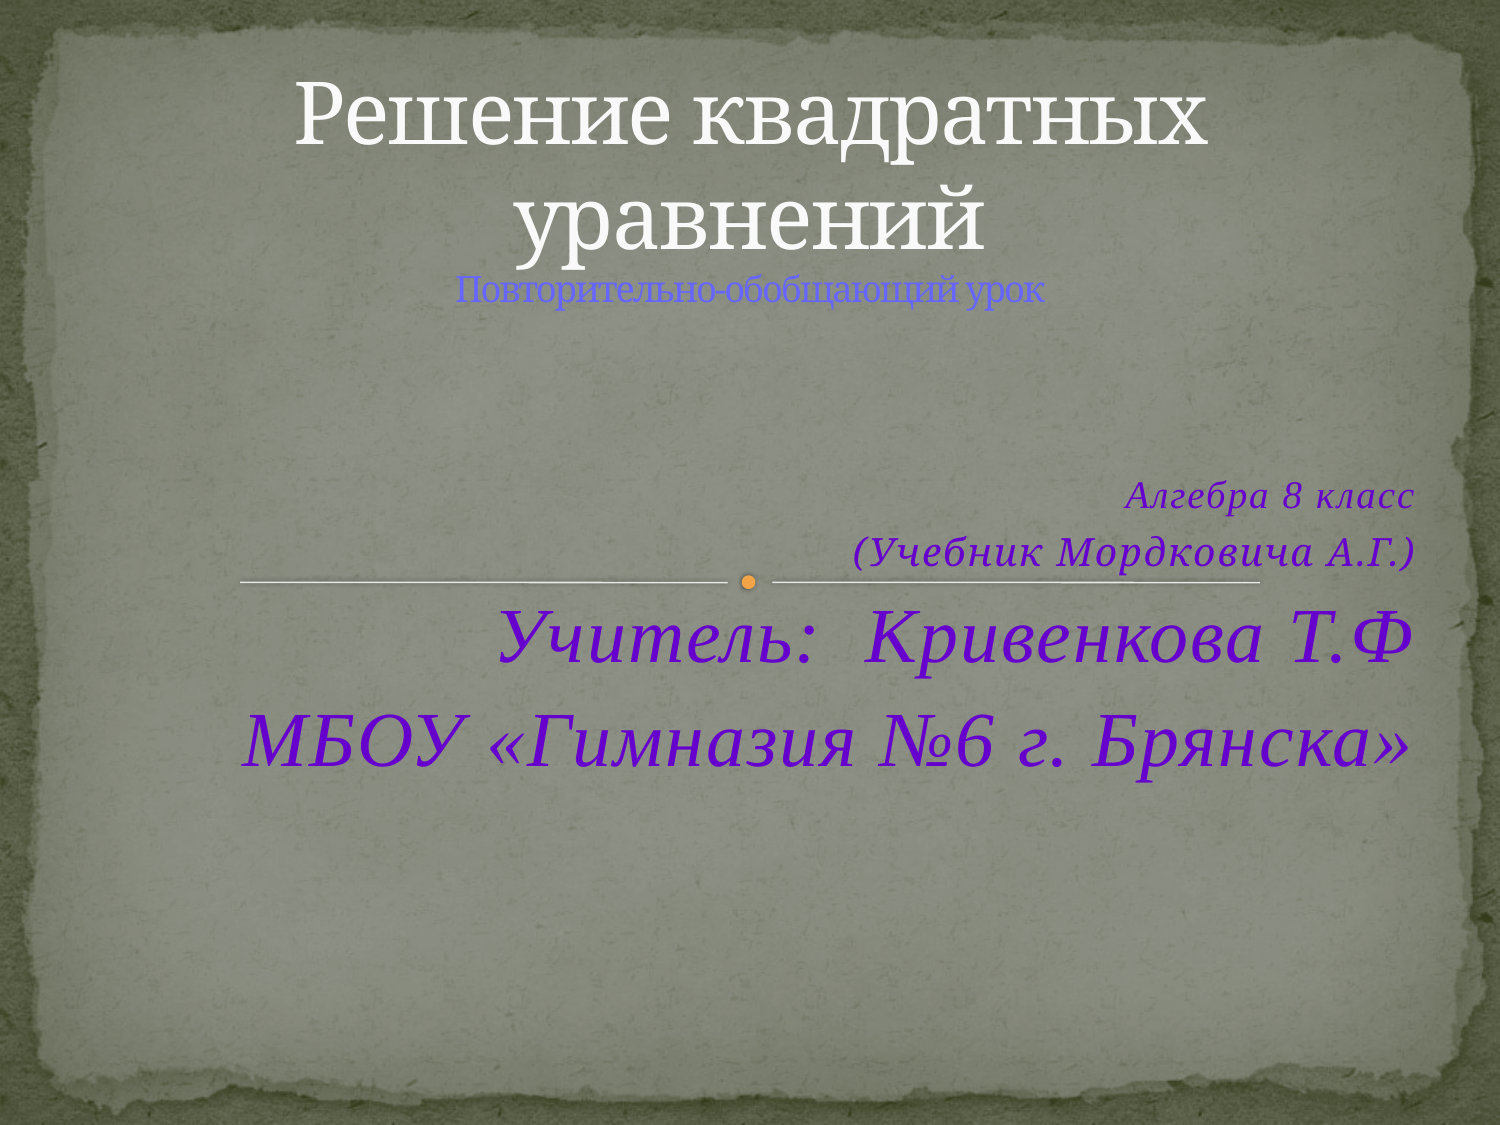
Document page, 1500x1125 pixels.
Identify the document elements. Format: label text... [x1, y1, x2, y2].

title Решение квадратных уравнений Повторительно-обобщающий урок [112, 46, 1388, 422]
subtitle Алгебра 8 класс (Учебник Мордковича А.Г.) Учитель: Кривенкова Т.Ф МБОУ «Гимназия №6 г. Брянска» [225, 462, 1430, 868]
